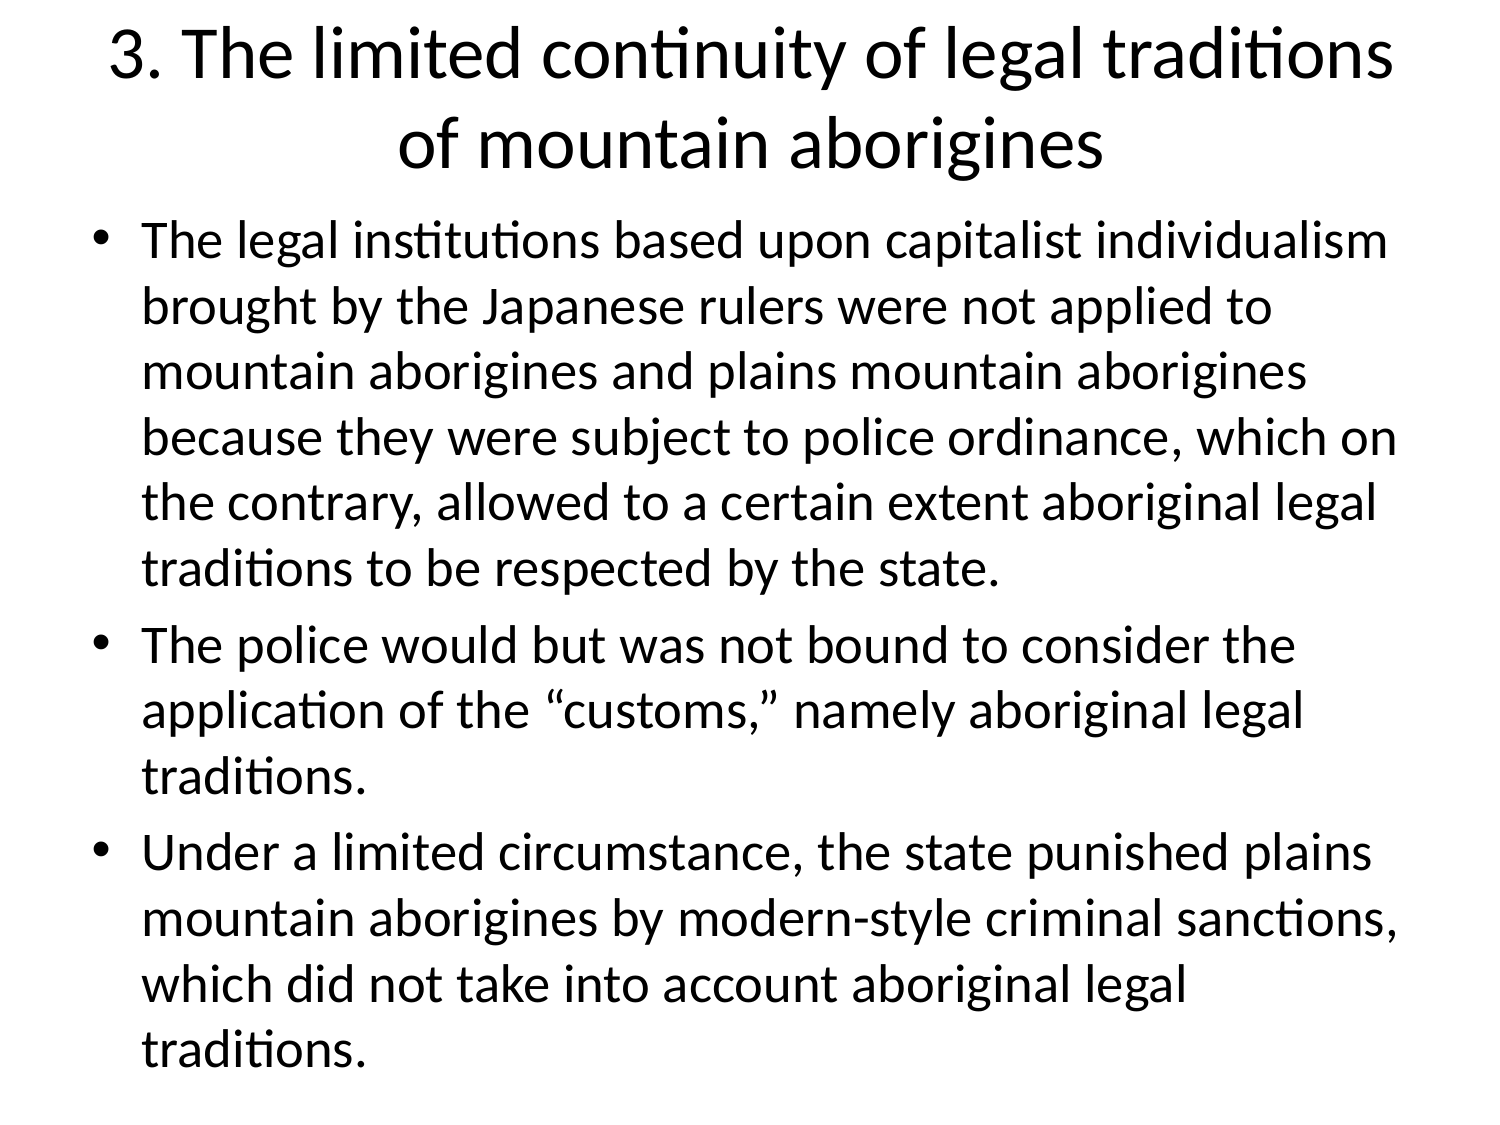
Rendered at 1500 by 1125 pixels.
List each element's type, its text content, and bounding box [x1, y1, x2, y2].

title 3. The limited continuity of legal traditions of mountain aborigines [76, 0, 1427, 188]
list The legal institutions based upon capitalist individualism brought by the Japanese rulers were not applied to mountain aborigines and plains mountain aborigines because they were subject to police ordinance, which on the contrary, allowed to a certain extent aboriginal legal traditions to be respected by the state. The police would but was not bound to consider the application of the “customs,” namely aboriginal legal traditions. Under a limited circumstance, the state punished plains mountain aborigines by modern-style criminal sanctions, which did not take into account aboriginal legal traditions. [76, 196, 1427, 1094]
